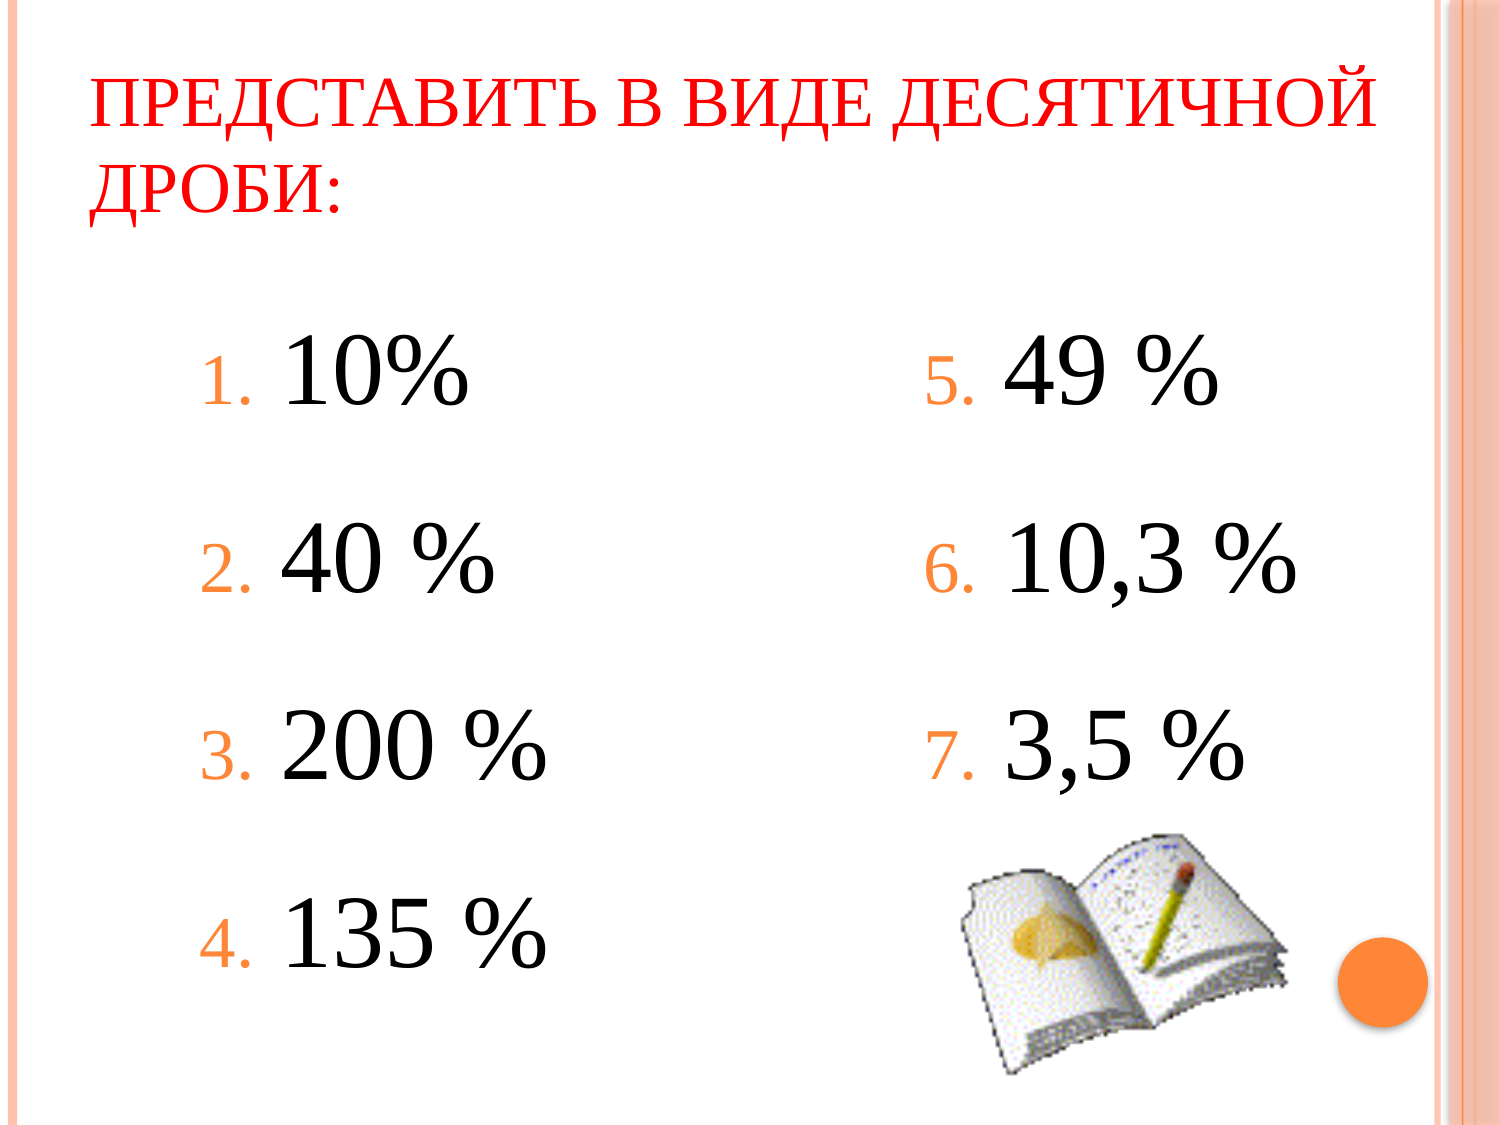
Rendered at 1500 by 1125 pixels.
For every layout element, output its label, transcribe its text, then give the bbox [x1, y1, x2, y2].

picture [948, 807, 1313, 1086]
list 10% 40 % 200 % 135 % 49 % 10,3 % 3,5 % [82, 292, 1500, 1079]
title Представить в виде десятичной дроби: [75, 45, 1425, 235]
